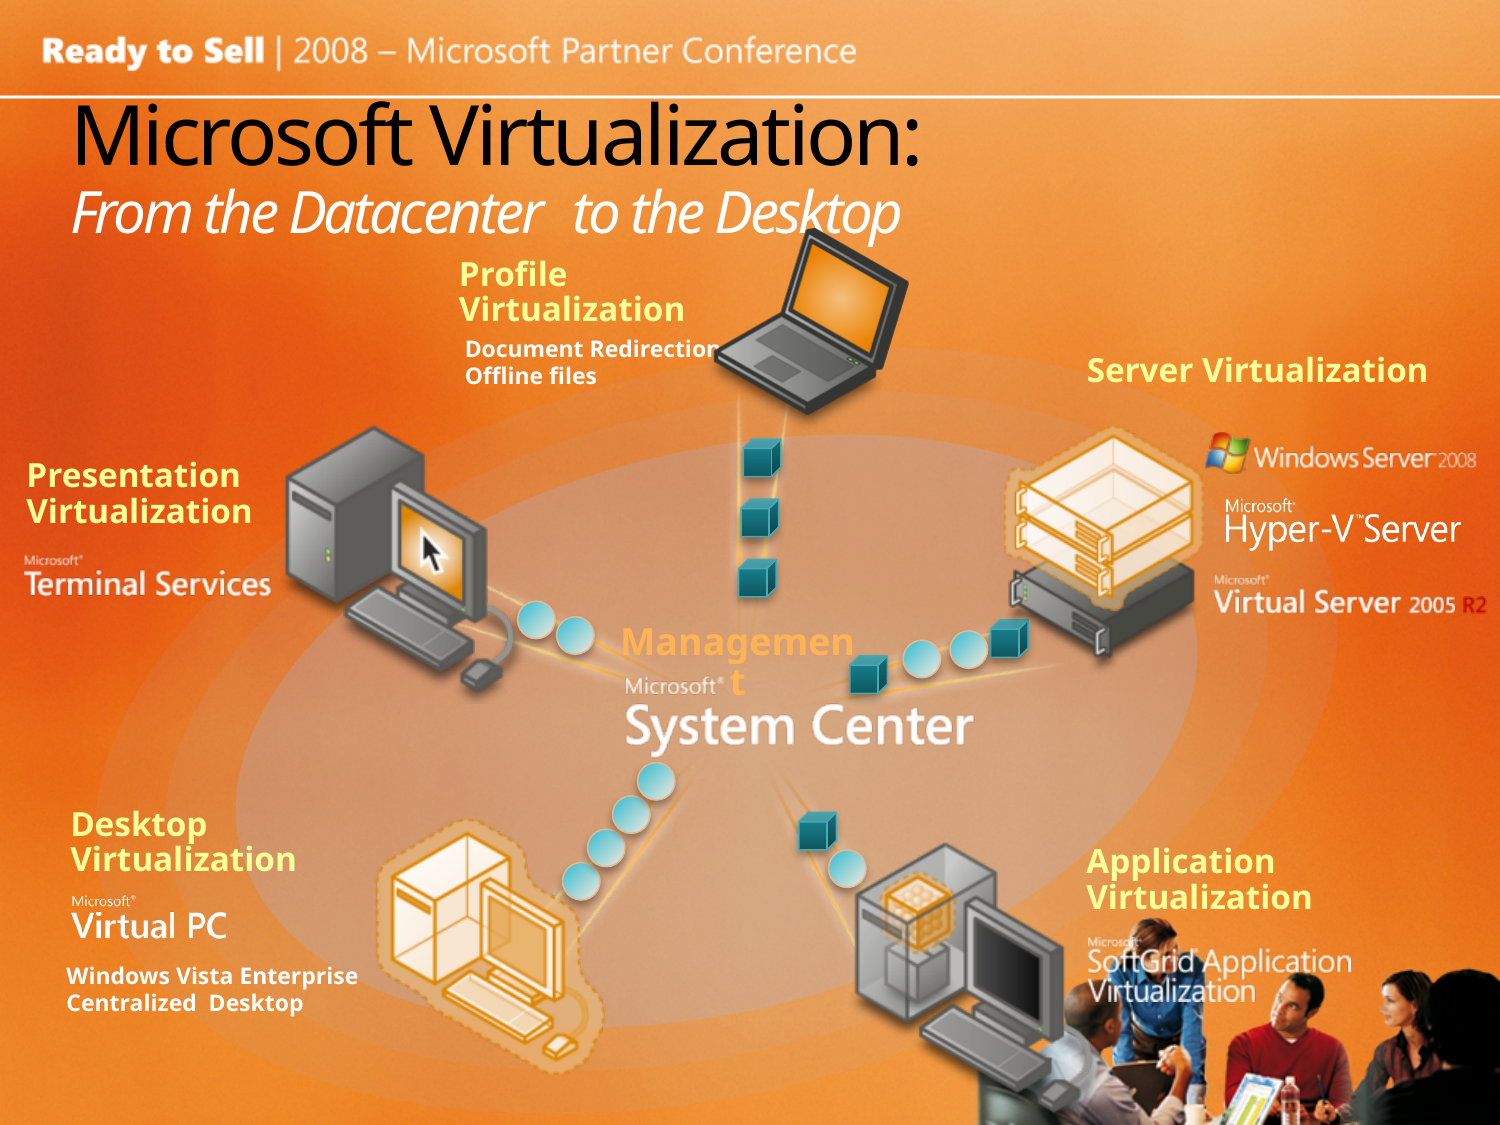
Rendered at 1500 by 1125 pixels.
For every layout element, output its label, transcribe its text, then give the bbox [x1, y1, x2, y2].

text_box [849, 619, 1029, 694]
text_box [55, 799, 606, 1076]
picture [0, 0, 1500, 1125]
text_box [449, 228, 950, 495]
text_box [562, 762, 676, 901]
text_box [517, 600, 595, 655]
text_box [1004, 346, 1487, 675]
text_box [604, 615, 976, 761]
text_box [849, 837, 1359, 1125]
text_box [798, 812, 867, 888]
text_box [11, 420, 537, 705]
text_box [738, 507, 782, 598]
title Microsoft Virtualization: From the Datacenter to the Desktop [70, 93, 1446, 249]
